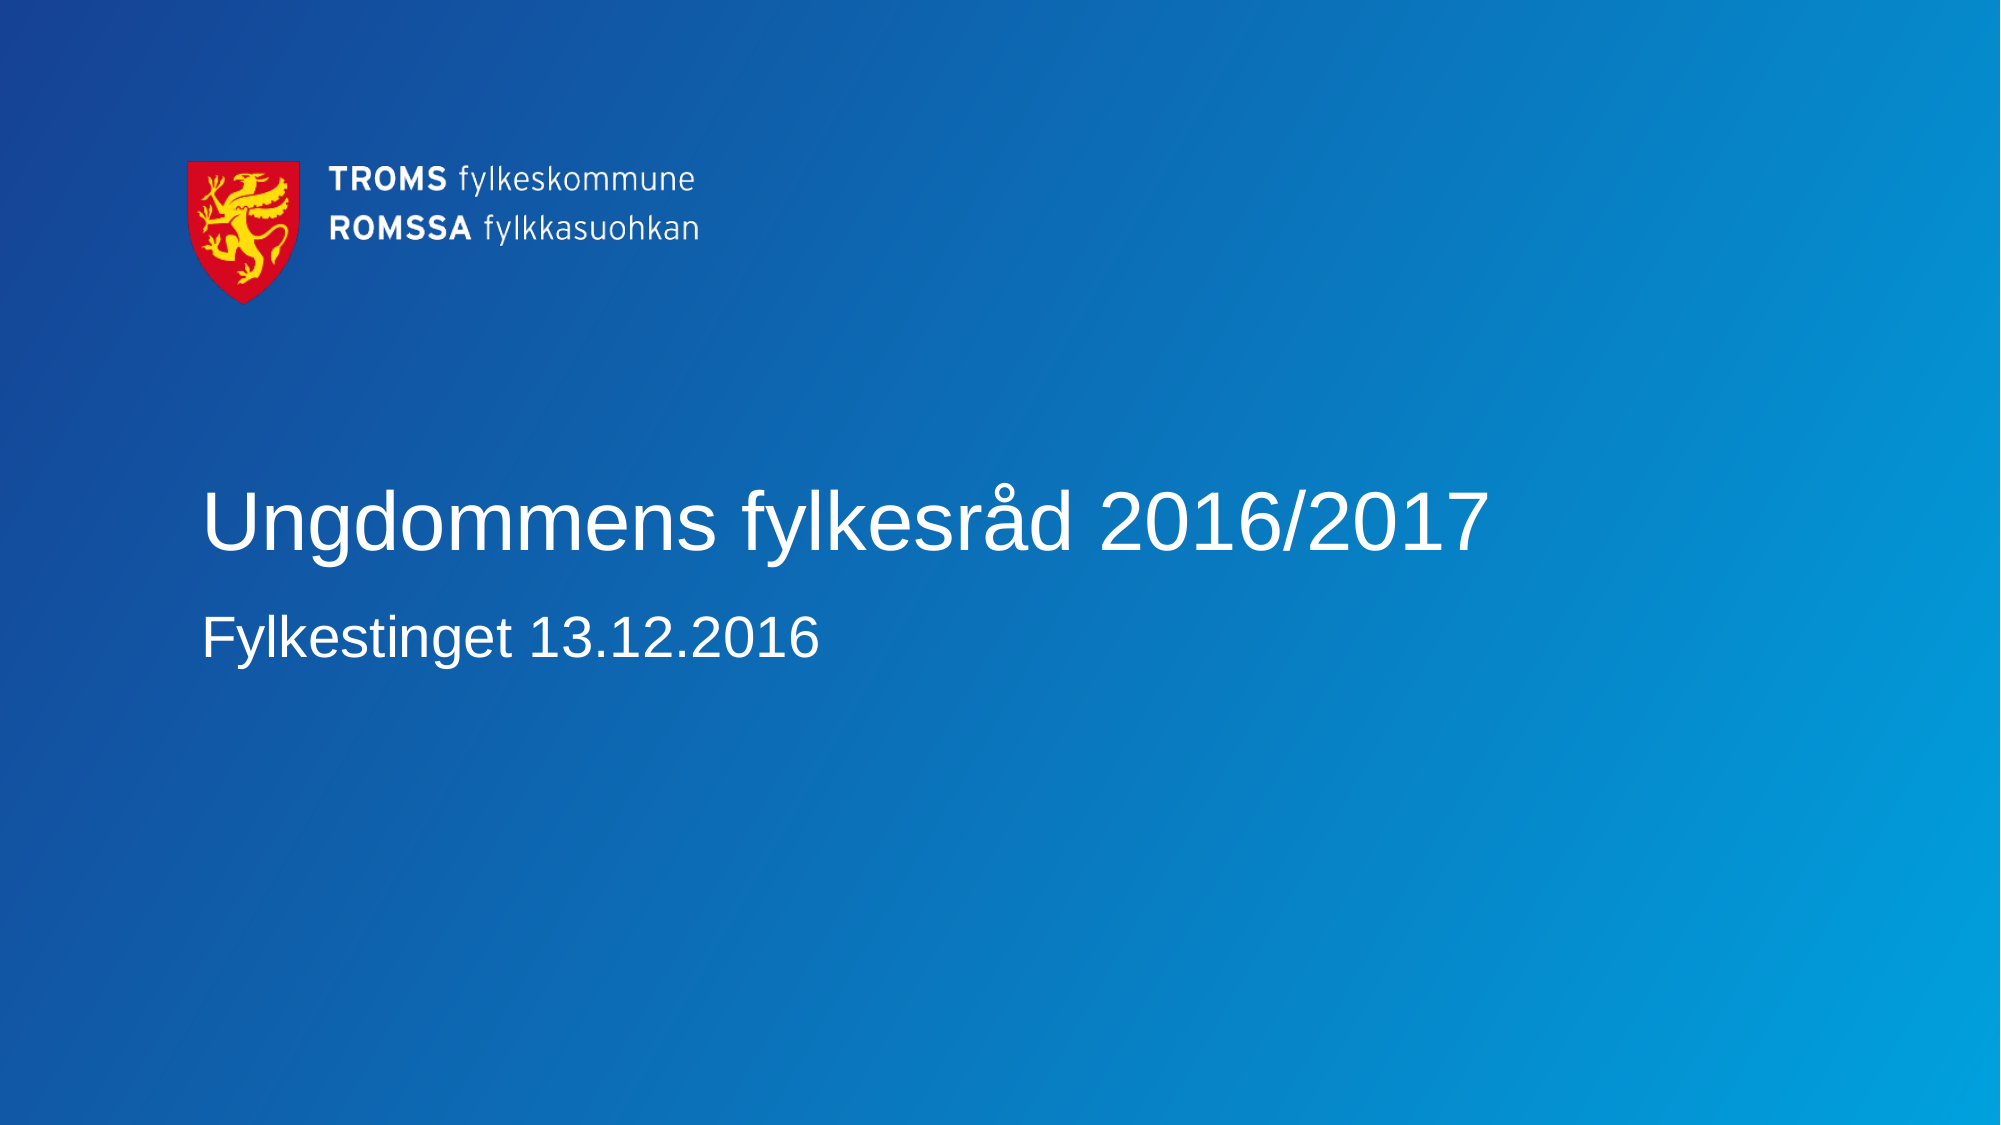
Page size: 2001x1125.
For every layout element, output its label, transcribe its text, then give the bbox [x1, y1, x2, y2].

picture [186, 159, 698, 308]
subtitle Fylkestinget 13.12.2016 [186, 600, 1750, 863]
title Ungdommens fylkesråd 2016/2017 [186, 397, 1750, 576]
